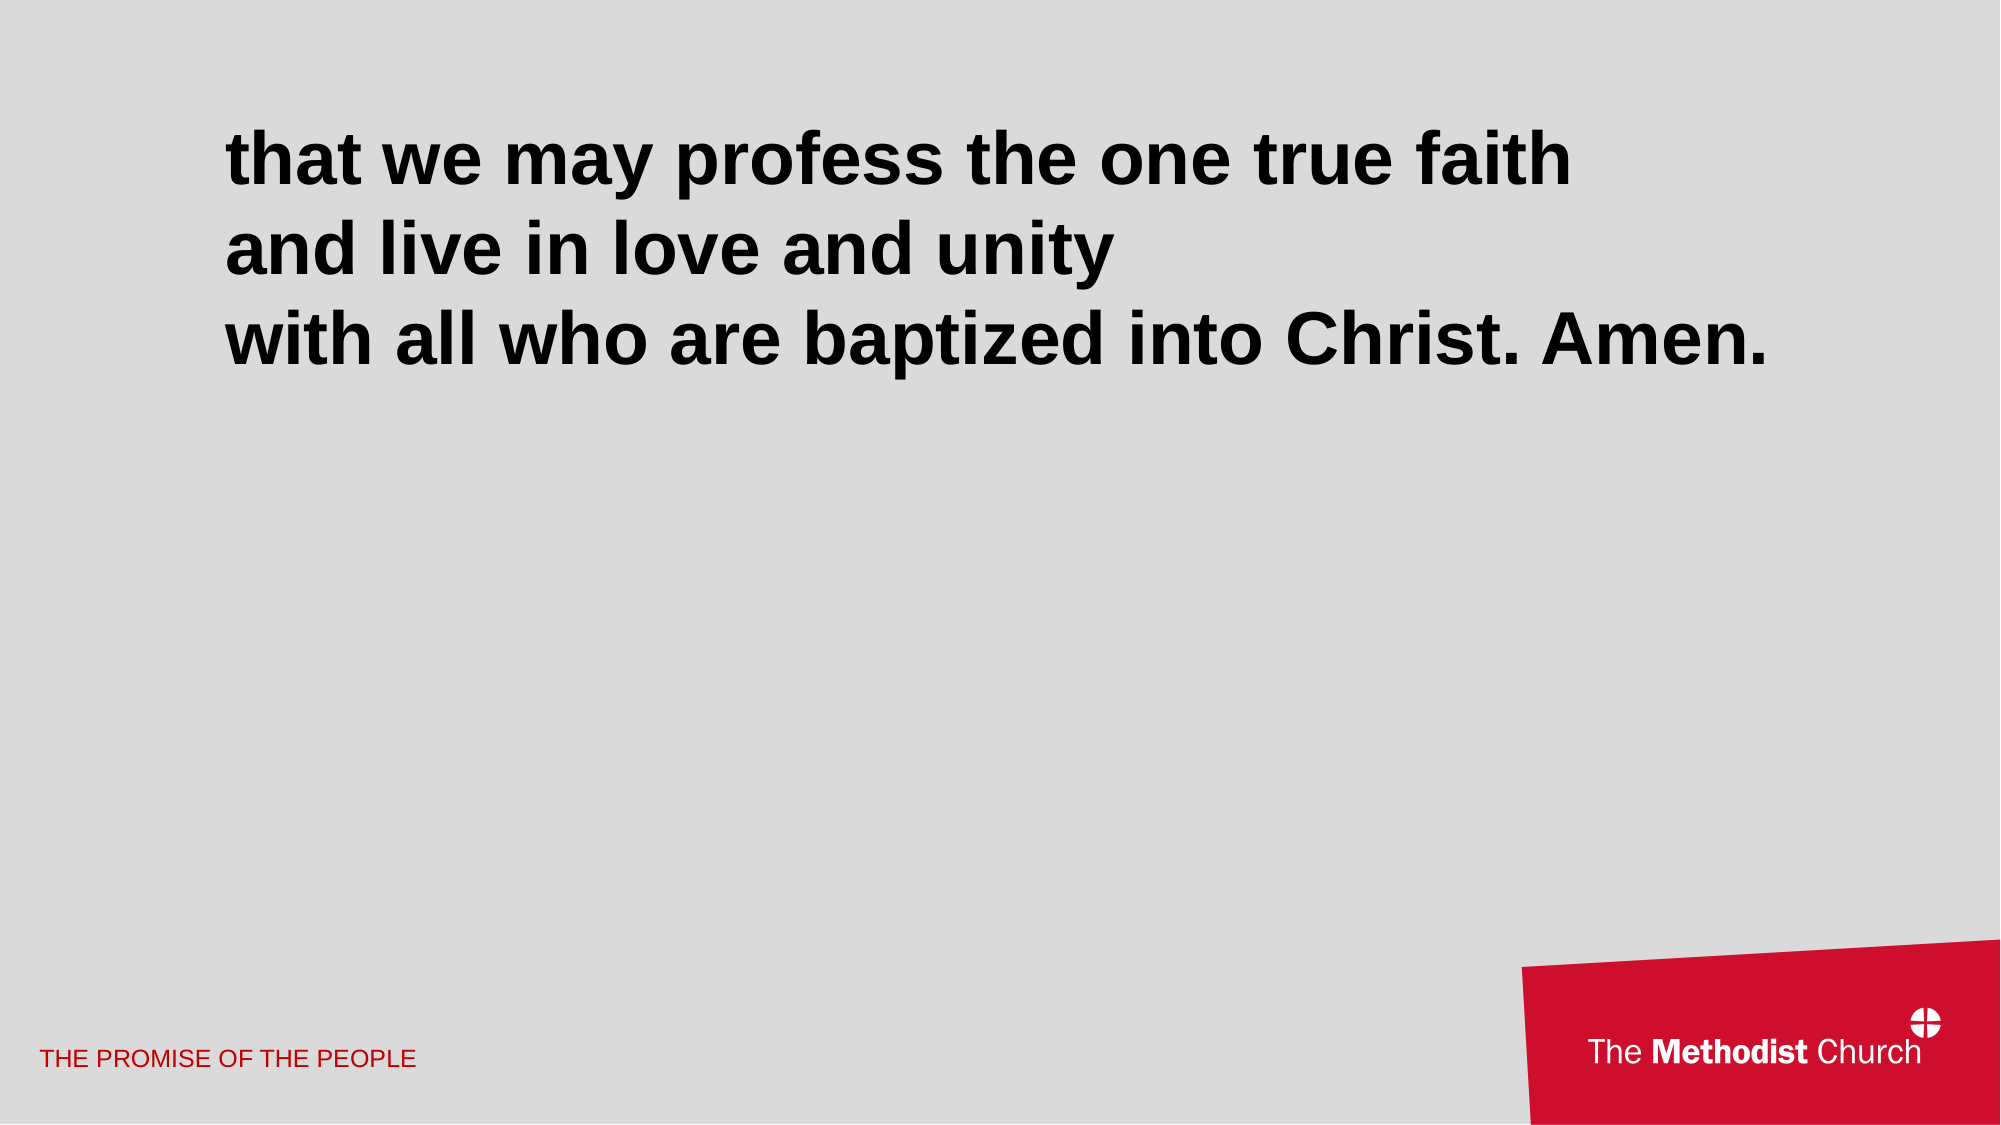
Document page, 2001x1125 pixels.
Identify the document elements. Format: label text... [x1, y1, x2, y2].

picture [0, 0, 2001, 1125]
text_box that we may profess the one true faith and live in love and unity with all who are baptized into Christ. Amen. [210, 102, 1870, 387]
